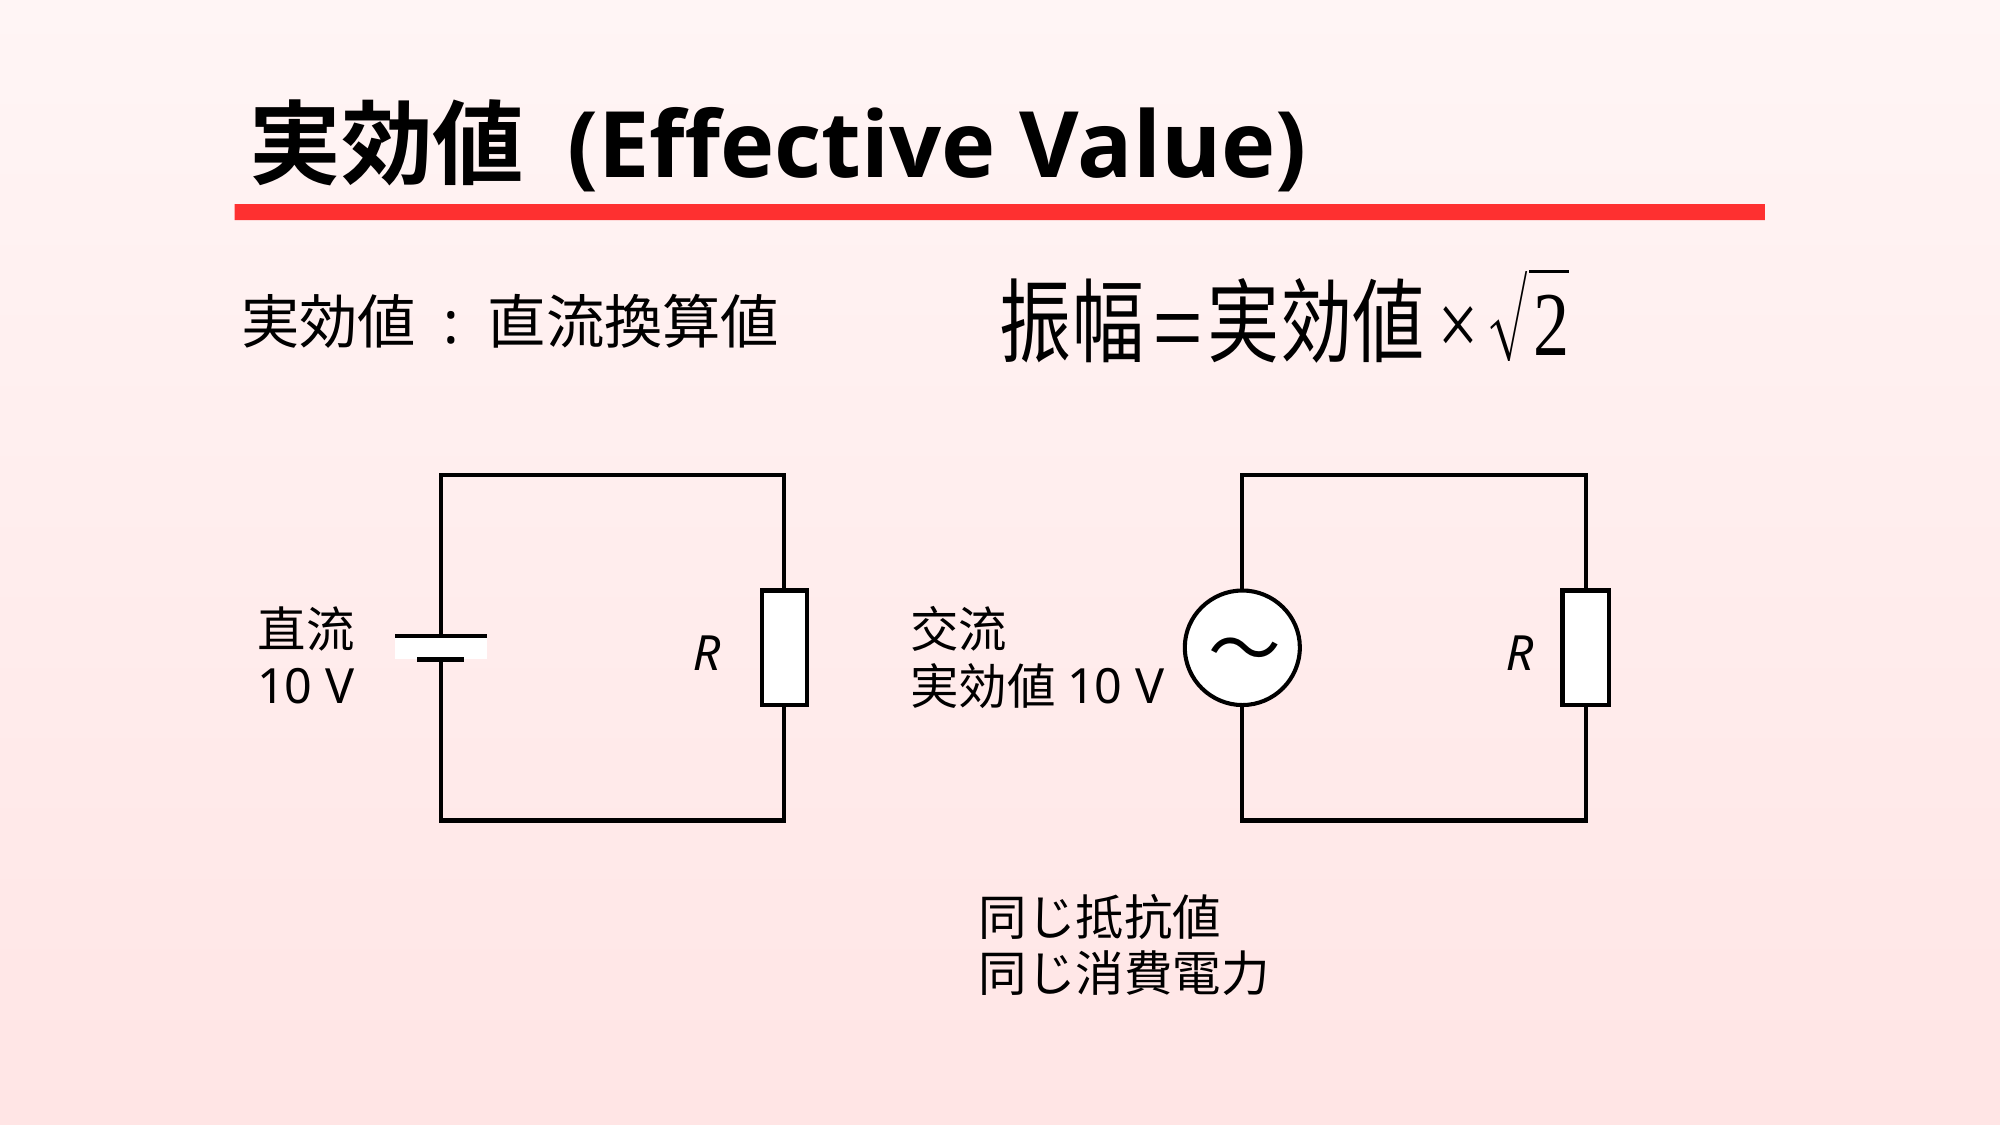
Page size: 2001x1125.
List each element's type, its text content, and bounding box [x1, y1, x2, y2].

title 実効値 (Effective Value) [234, 75, 1765, 219]
picture [257, 473, 1612, 1009]
text_box 実効値 : 直流換算値 [226, 263, 794, 363]
